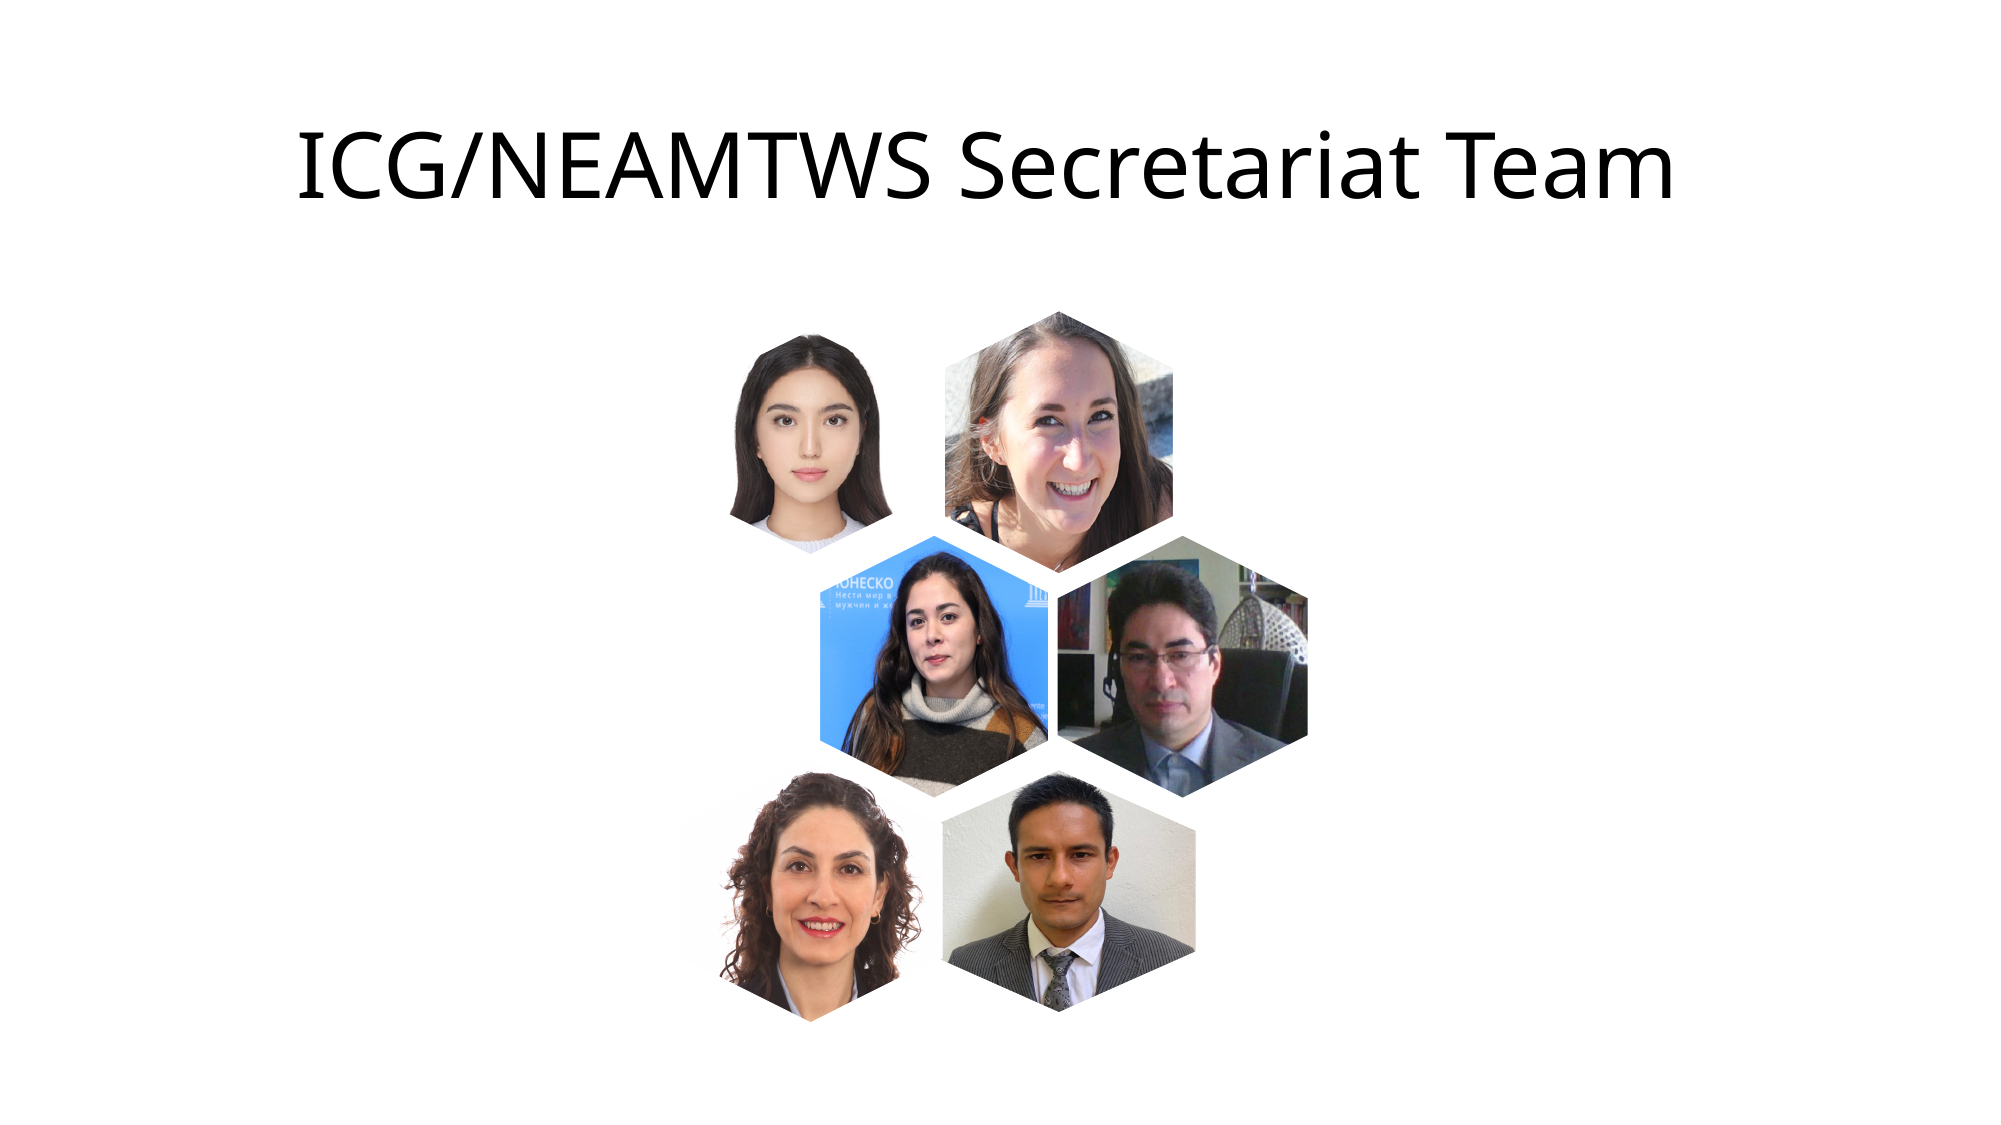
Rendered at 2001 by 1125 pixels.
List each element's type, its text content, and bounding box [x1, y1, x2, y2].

title ICG/NEAMTWS Secretariat Team [137, 59, 1863, 278]
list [137, 309, 1863, 1024]
